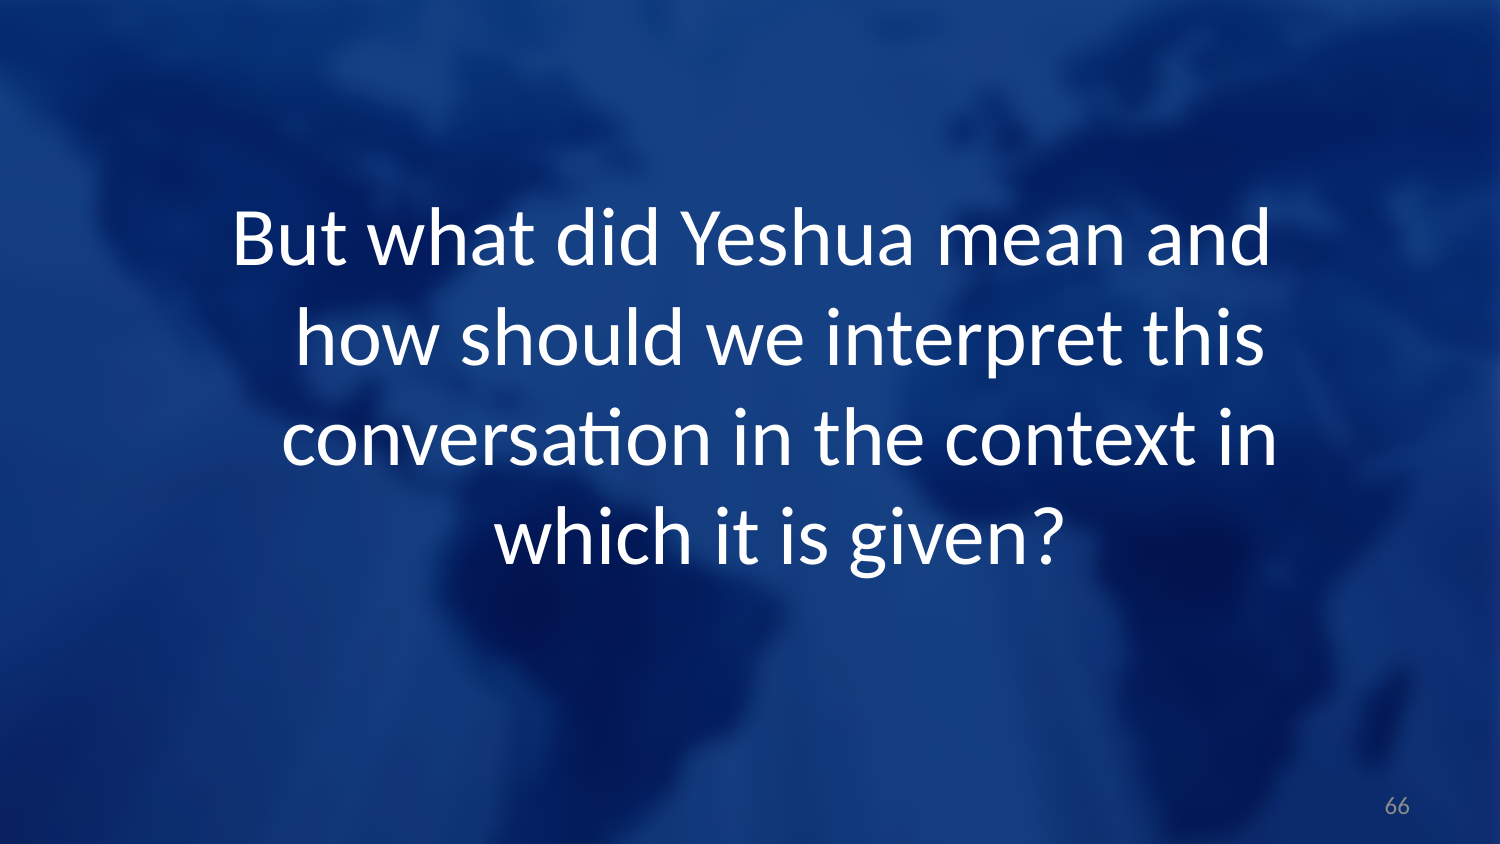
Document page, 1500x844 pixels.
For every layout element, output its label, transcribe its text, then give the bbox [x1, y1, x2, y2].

slide_number 66 [1074, 782, 1425, 827]
picture [0, 0, 1500, 844]
list But what did Yeshua mean and how should we interpret this conversation in the context in which it is given? [151, 107, 1355, 741]
